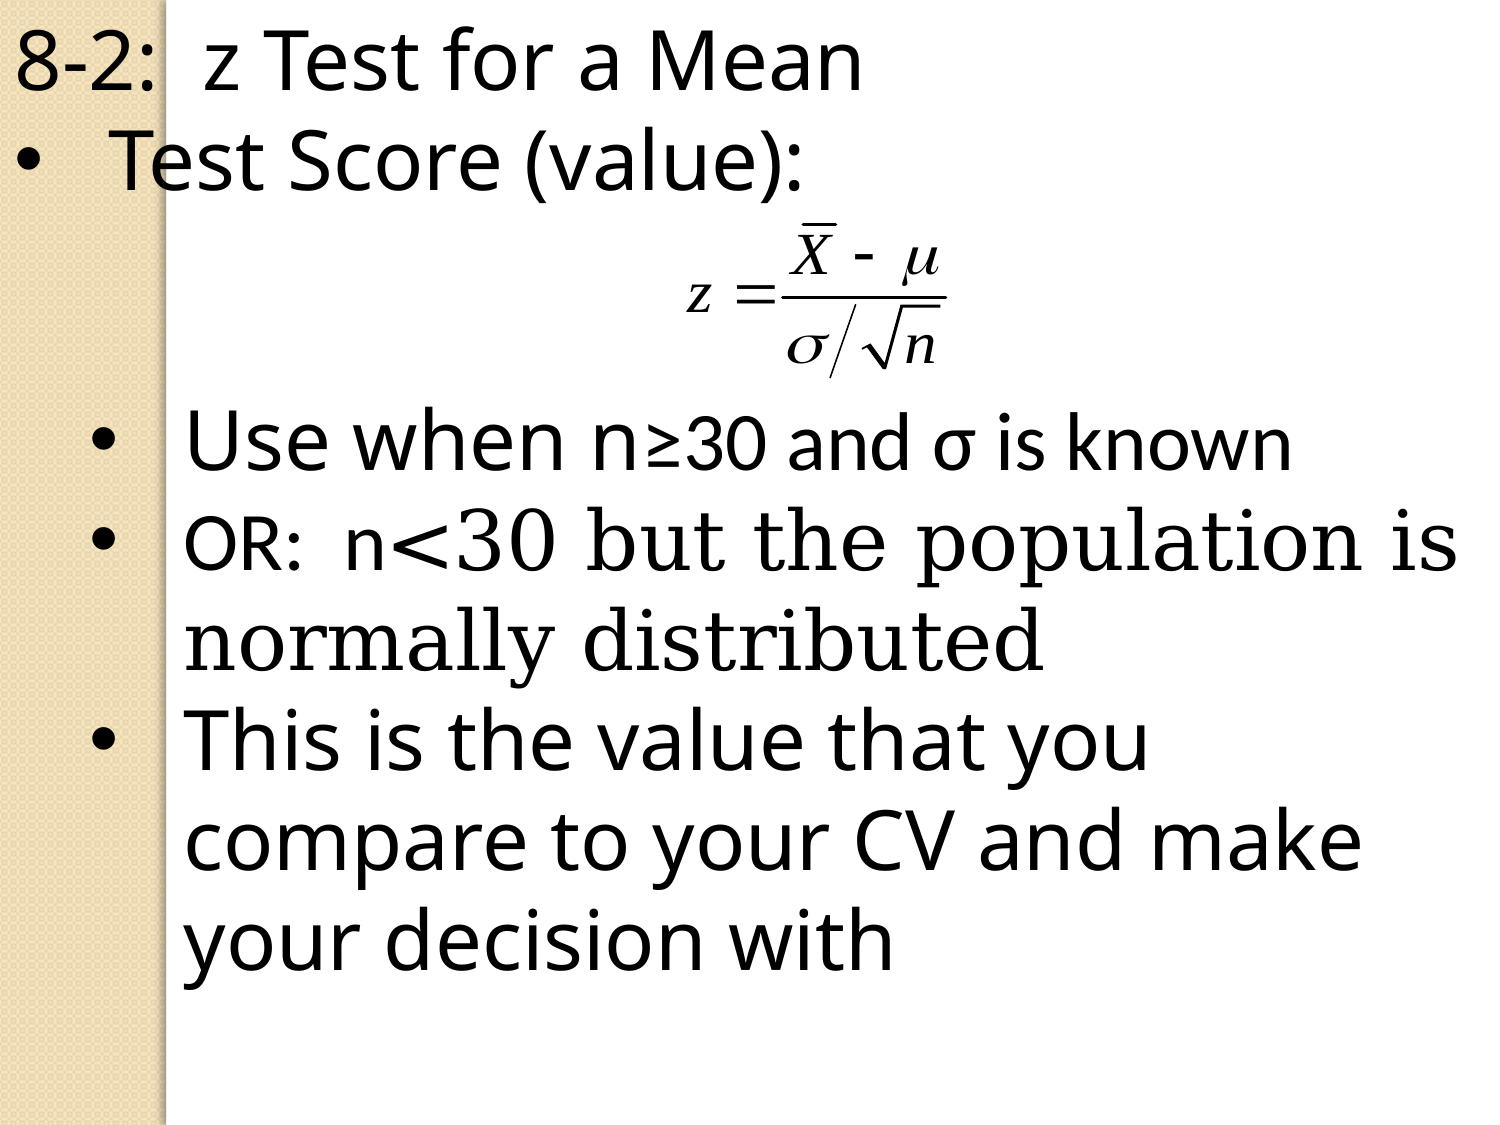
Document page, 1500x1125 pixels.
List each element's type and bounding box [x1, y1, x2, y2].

text_box [674, 212, 958, 393]
